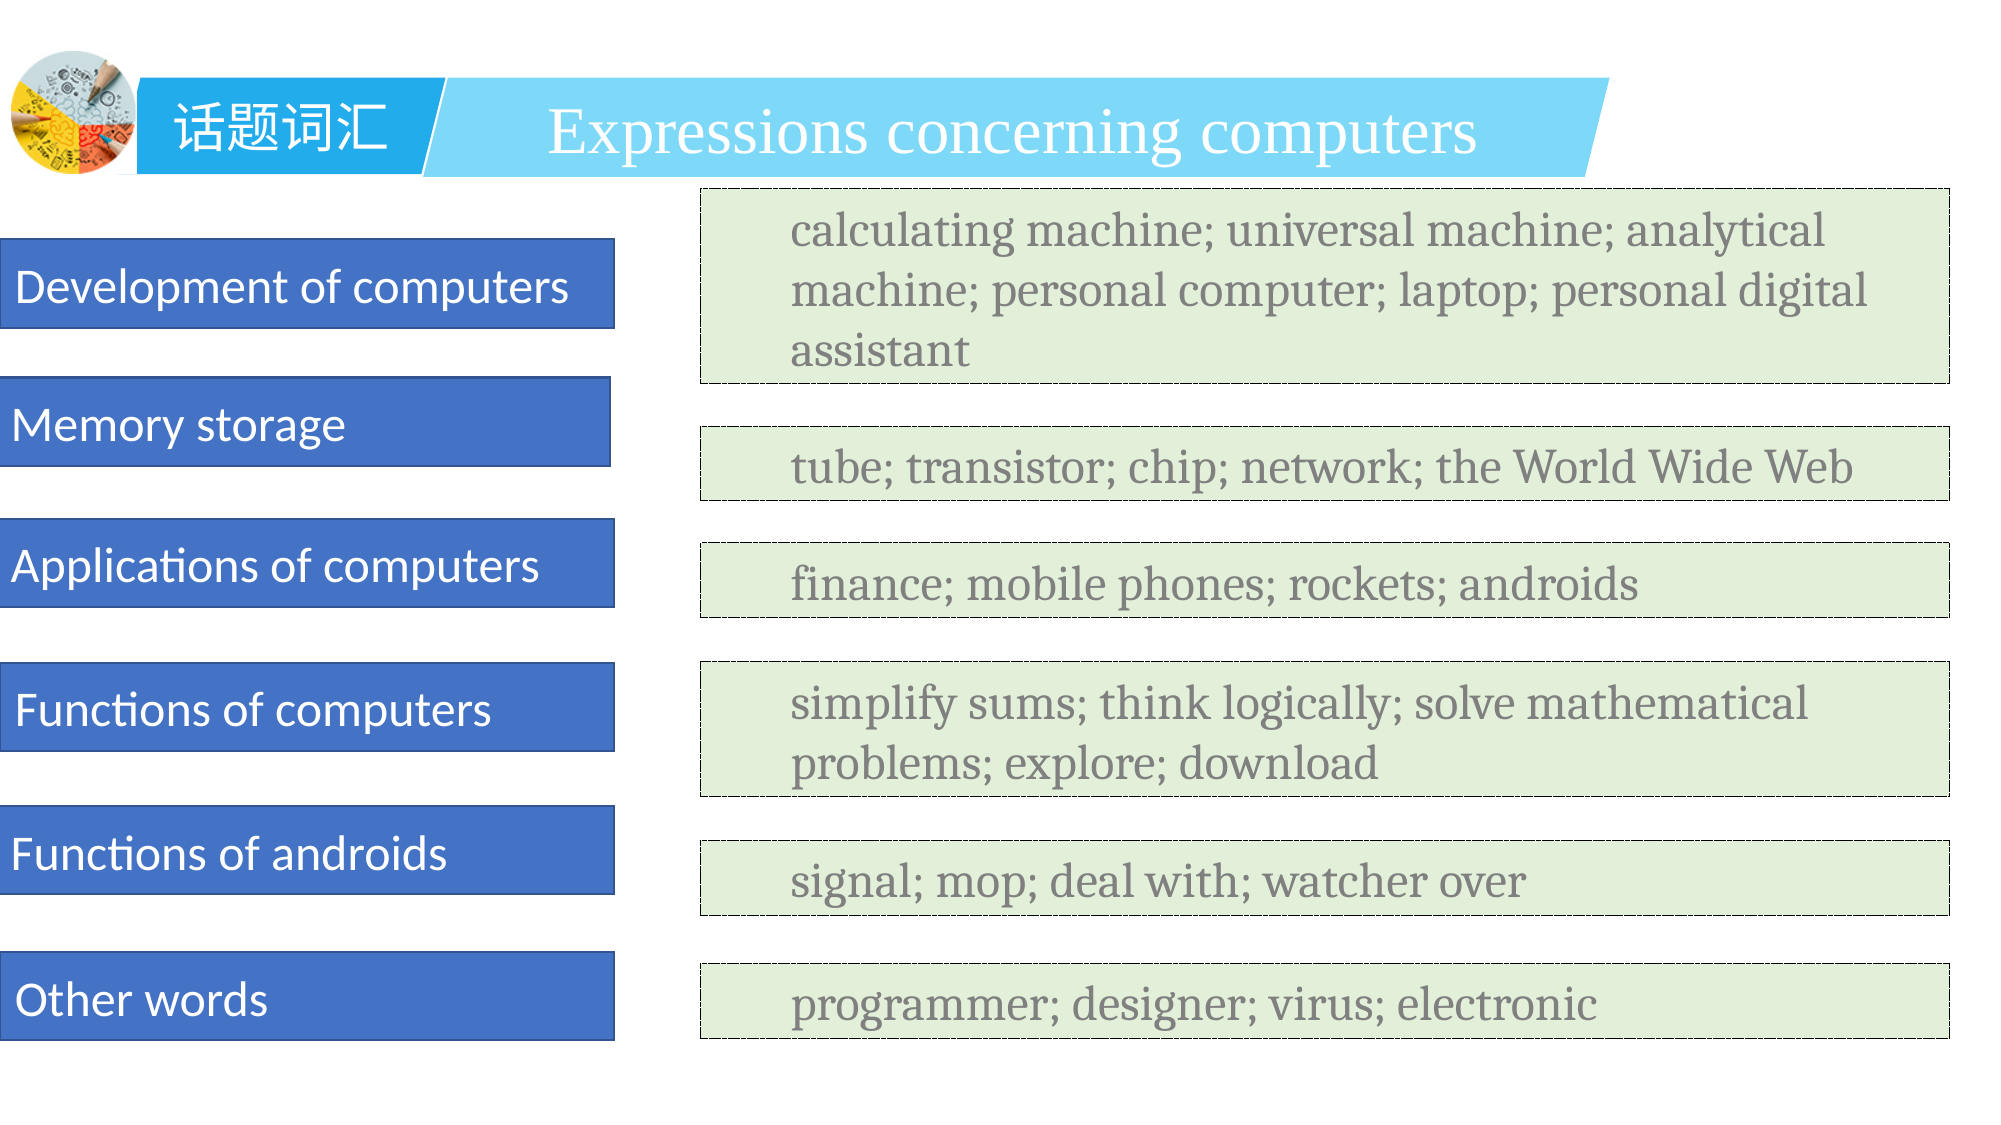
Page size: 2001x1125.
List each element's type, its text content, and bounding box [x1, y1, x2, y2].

text_box Memory storage [0, 376, 611, 467]
text_box signal; mop; deal with; watcher over [700, 840, 1950, 916]
text_box tube; transistor; chip; network; the World Wide Web [700, 426, 1950, 501]
text_box Development of computers [0, 238, 615, 329]
text_box Functions of androids [0, 805, 615, 895]
text_box 话题词汇 [115, 76, 447, 176]
text_box programmer; designer; virus; electronic [700, 963, 1950, 1039]
text_box Functions of computers [0, 662, 615, 752]
text_box simplify sums; think logically; solve mathematical problems; explore; download [700, 661, 1950, 797]
text_box Applications of computers [0, 518, 615, 608]
text_box Expressions concerning computers [421, 76, 1611, 178]
text_box calculating machine; universal machine; analytical machine; personal computer; laptop; personal digital assistant [700, 188, 1950, 384]
picture [11, 51, 137, 174]
text_box Other words [0, 951, 615, 1041]
text_box finance; mobile phones; rockets; androids [700, 542, 1950, 618]
